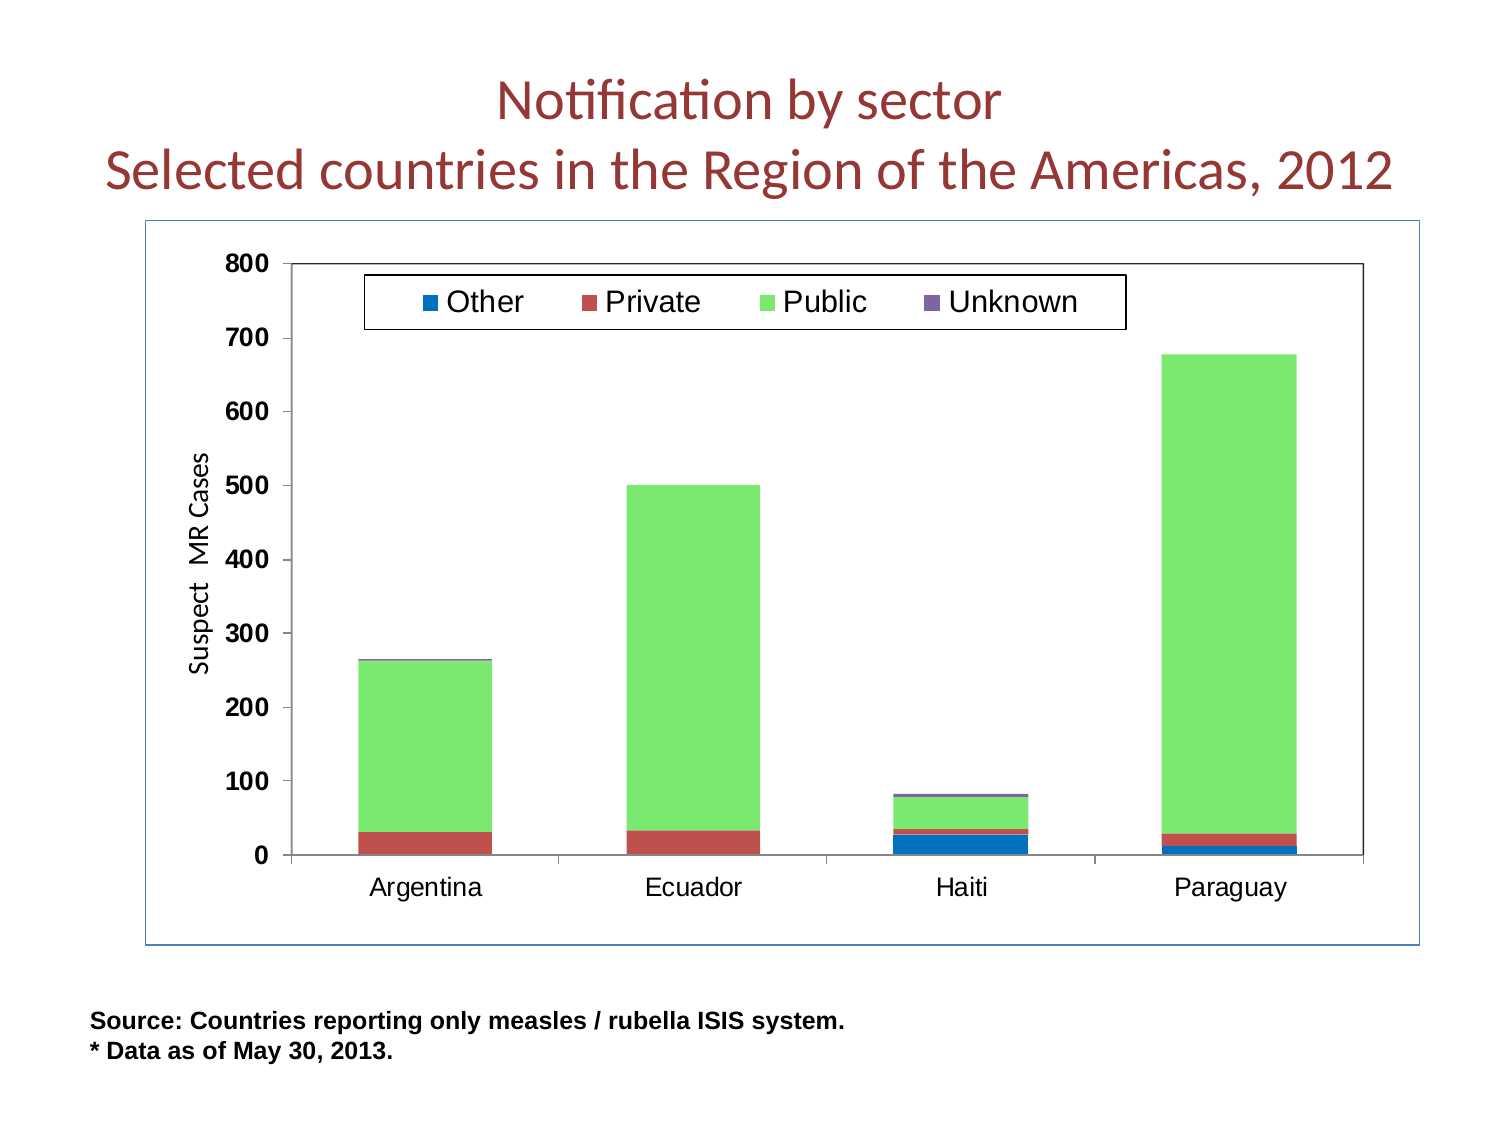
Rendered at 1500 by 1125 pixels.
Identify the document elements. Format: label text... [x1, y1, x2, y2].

title Notification by sector Selected countries in the Region of the Americas, 2012 [0, 37, 1500, 225]
text_box Source: Countries reporting only measles / rubella ISIS system. * Data as of May 30, 2013. [74, 994, 1050, 1075]
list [137, 212, 1425, 951]
